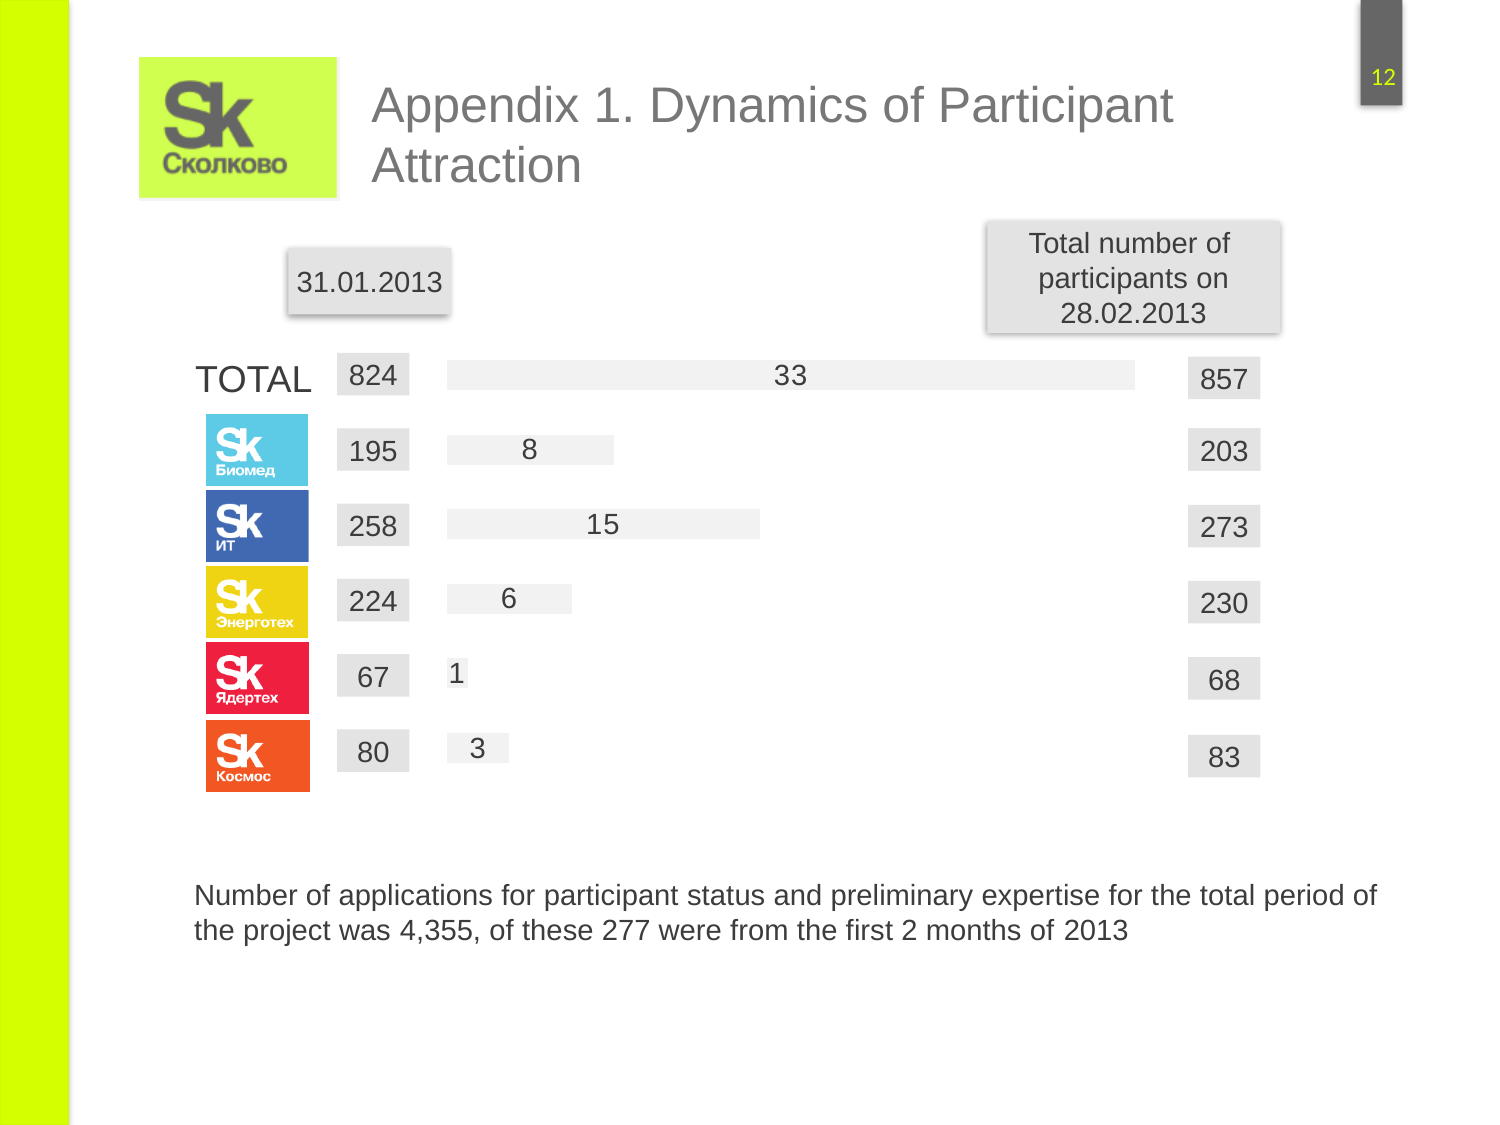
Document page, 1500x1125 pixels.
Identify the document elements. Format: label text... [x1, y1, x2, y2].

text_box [179, 247, 1261, 792]
chart [223, 217, 1281, 829]
title Appendix 1. Dynamics of Participant Attraction [356, 65, 1315, 196]
picture [139, 57, 340, 201]
text_box Number of applications for participant status and preliminary expertise for the total period of the project was 4,355, of these 277 were from the first 2 months of 2013 [179, 869, 1439, 954]
text_box [0, 0, 69, 1125]
